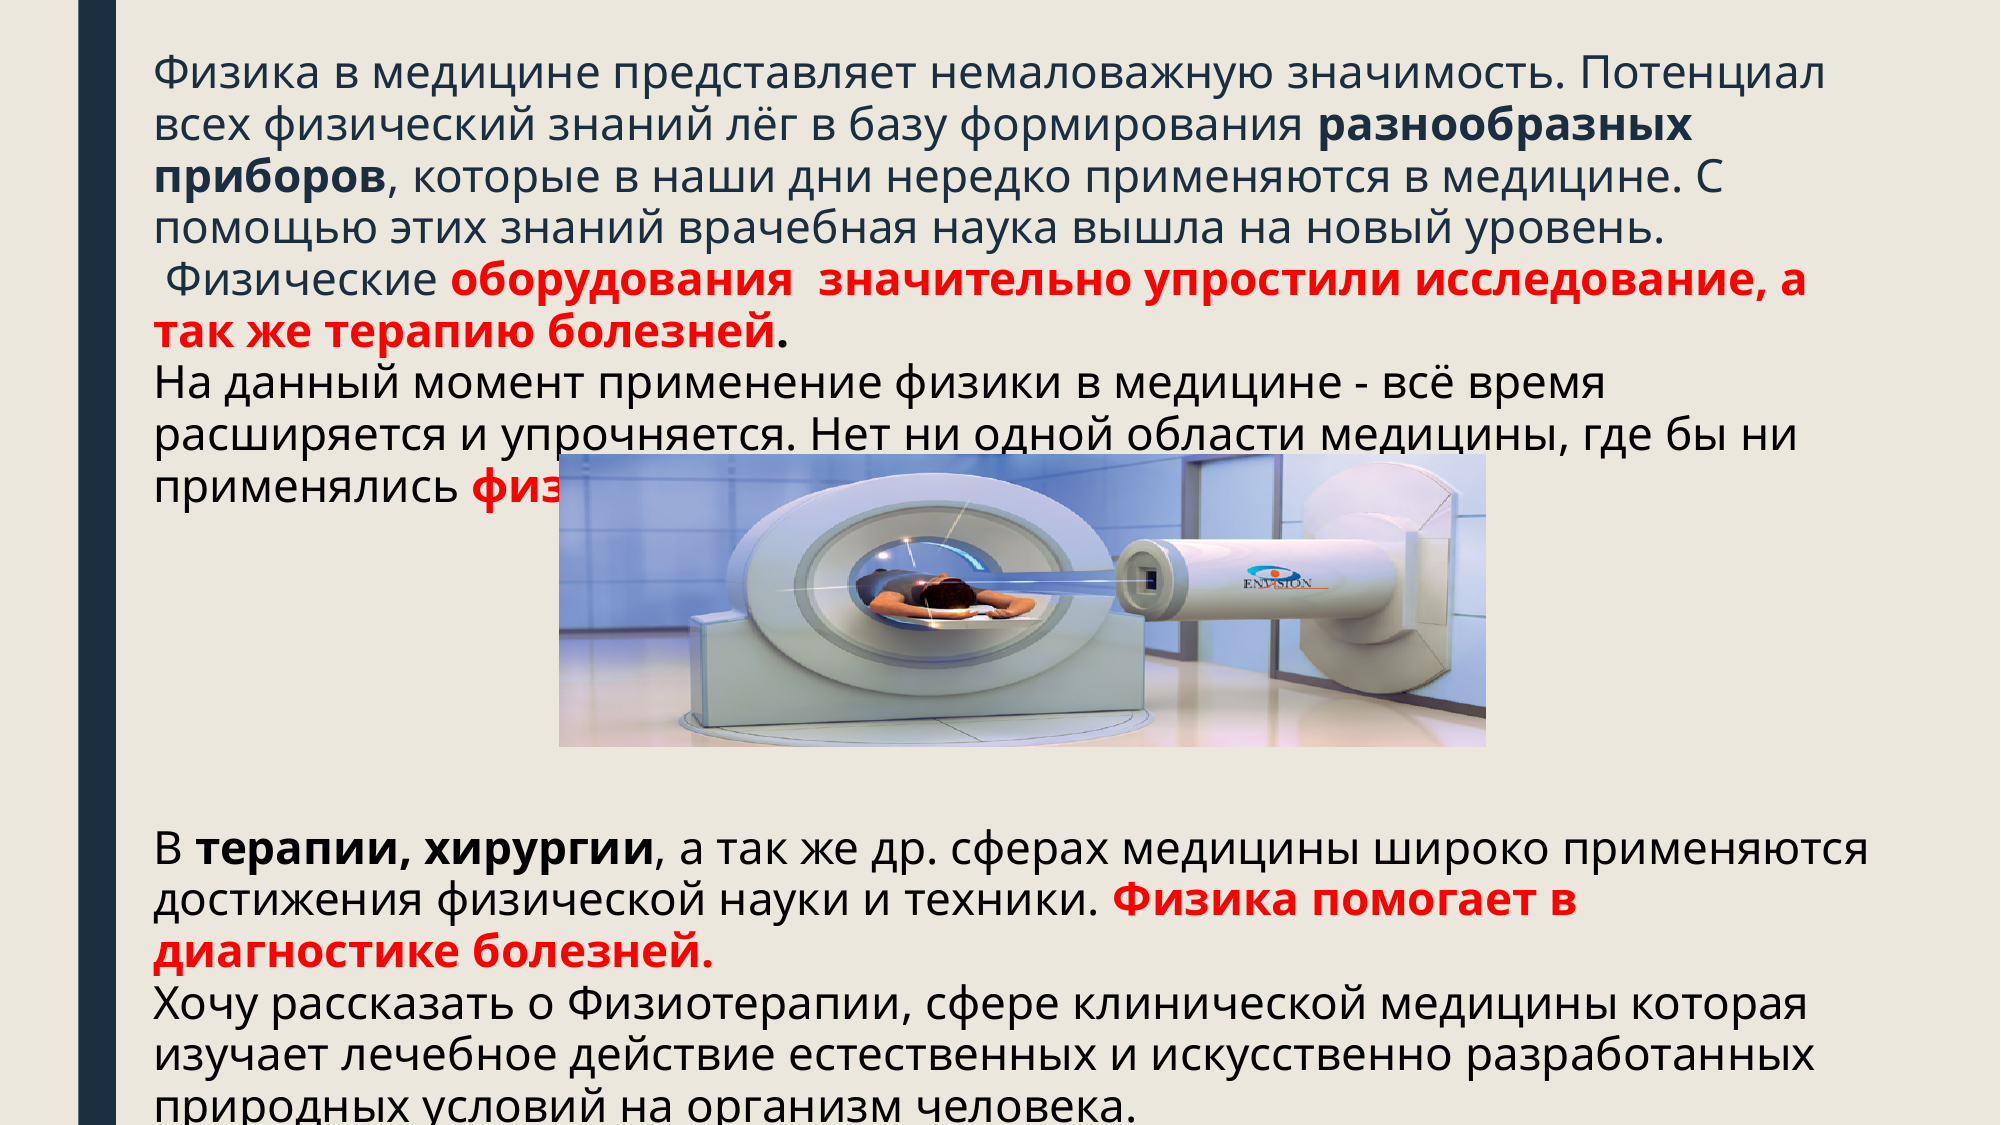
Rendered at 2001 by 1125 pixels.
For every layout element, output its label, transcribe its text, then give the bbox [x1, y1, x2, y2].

list Физика в медицине представляет немаловажную значимость. Потенциал всех физический знаний лёг в базу формирования разнообразных приборов, которые в наши дни нередко применяются в медицине. С помощью этих знаний врачебная наука вышла на новый уровень. Физические оборудования значительно упростили исследование, а так же терапию болезней. На данный момент применение физики в медицине - всё время расширяется и упрочняется. Нет ни одной области медицины, где бы ни применялись физические познания и приборы. В терапии, хирургии, а так же др. сферах медицины широко применяются достижения физической науки и техники. Физика помогает в диагностике болезней. Хочу рассказать о Физиотерапии, сфере клинической медицины которая изучает лечебное действие естественных и искусственно разработанных природных условий на организм человека. [138, 40, 1914, 1073]
picture [559, 454, 1486, 748]
